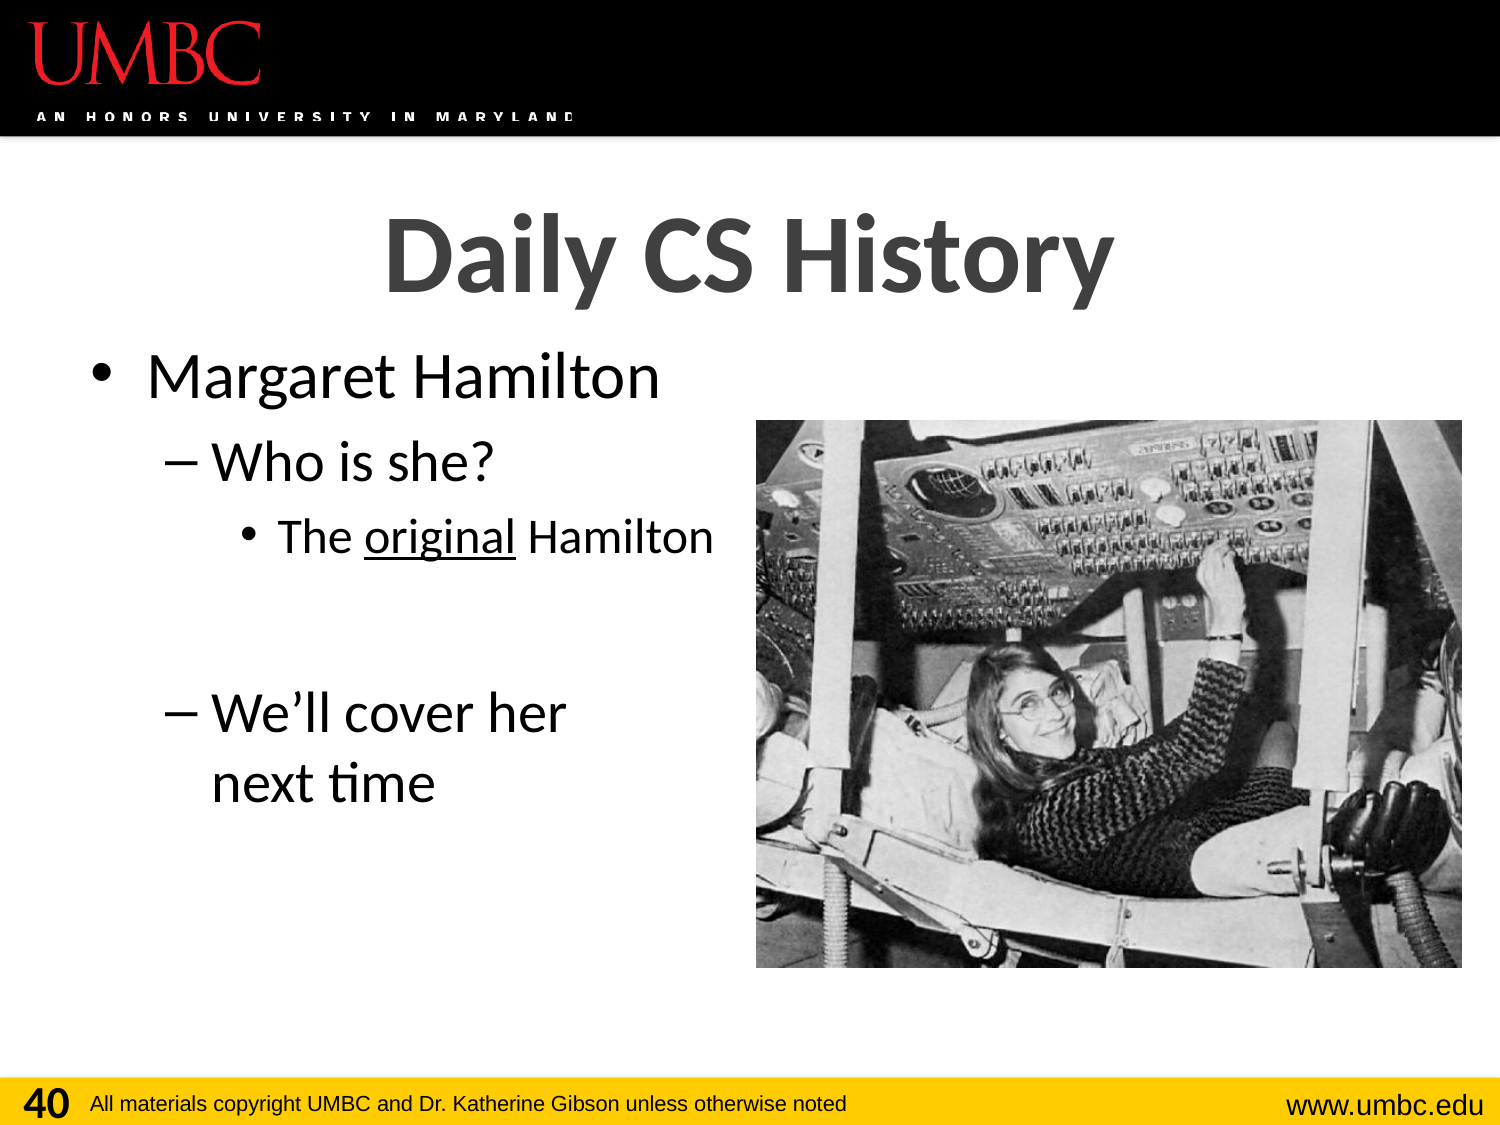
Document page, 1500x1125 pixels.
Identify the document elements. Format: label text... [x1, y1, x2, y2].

picture [756, 420, 1463, 969]
list Margaret Hamilton Who is she? The original Hamilton We’ll cover her next time [75, 324, 1469, 1066]
text_box Daily CS History [368, 172, 1132, 323]
slide_number 40 [0, 1065, 94, 1125]
